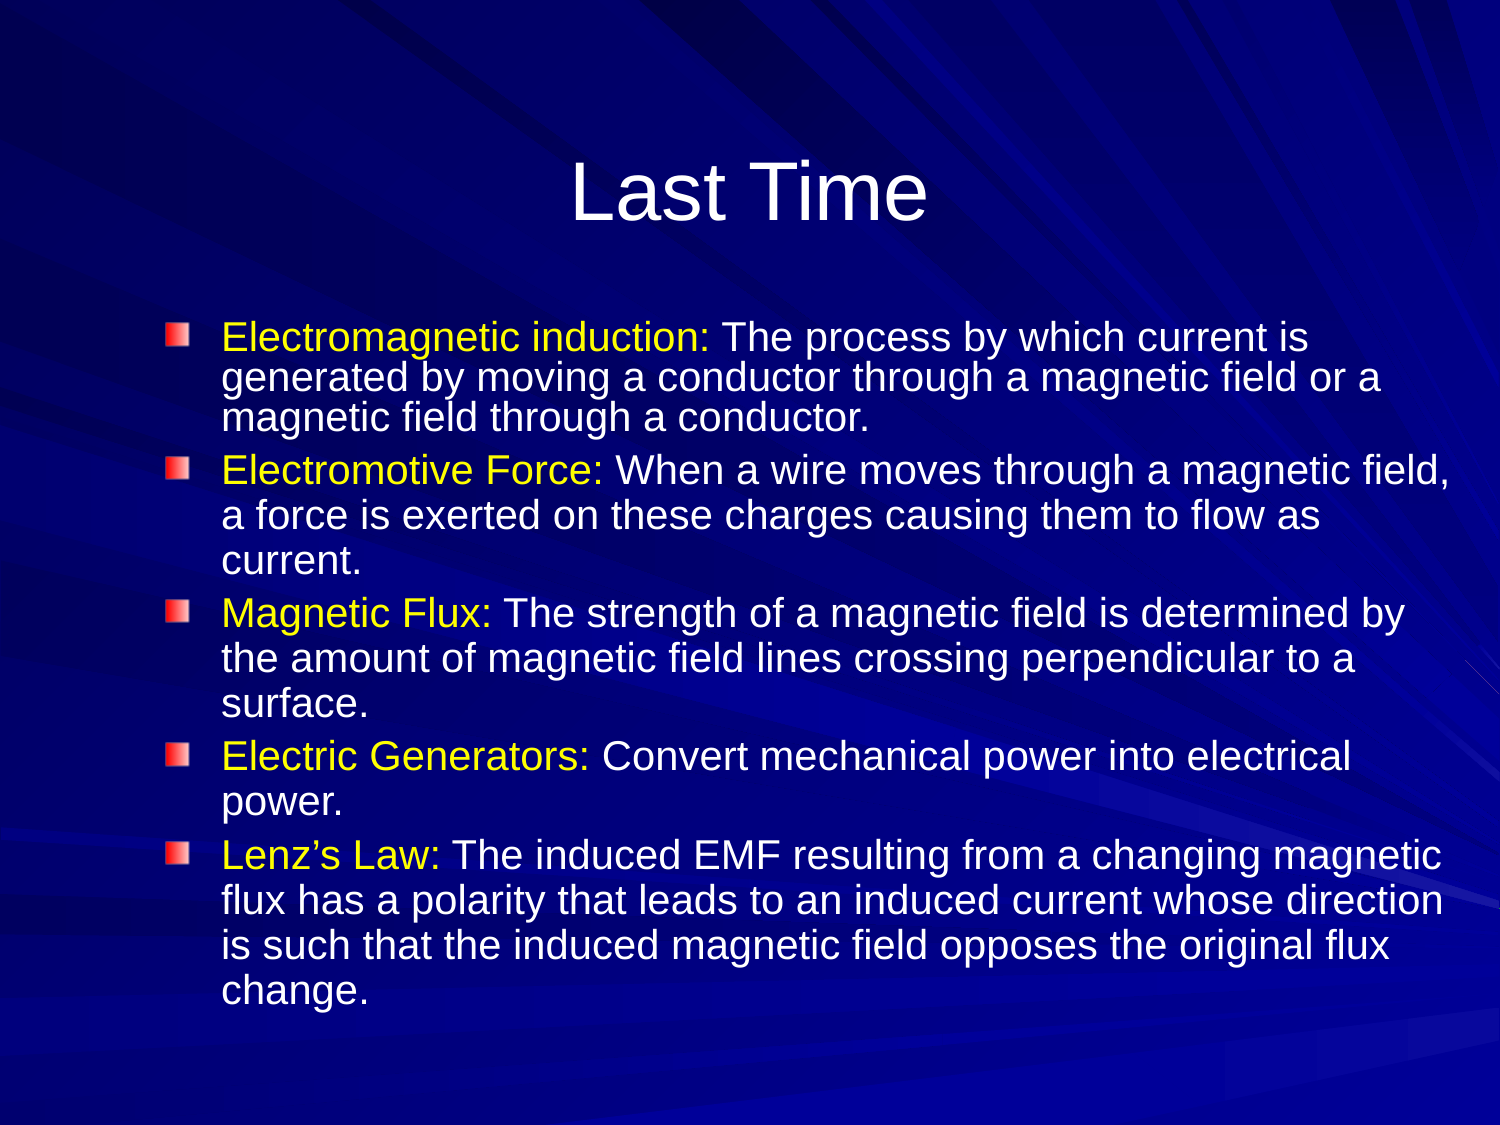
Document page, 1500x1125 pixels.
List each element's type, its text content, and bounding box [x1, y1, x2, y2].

list Electromagnetic induction: The process by which current is generated by moving a conductor through a magnetic field or a magnetic field through a conductor. Electromotive Force: When a wire moves through a magnetic field, a force is exerted on these charges causing them to flow as current. Magnetic Flux: The strength of a magnetic field is determined by the amount of magnetic field lines crossing perpendicular to a surface. Electric Generators: Convert mechanical power into electrical power. Lenz’s Law: The induced EMF resulting from a changing magnetic flux has a polarity that leads to an induced current whose direction is such that the induced magnetic field opposes the original flux change. [149, 312, 1481, 1031]
title Last Time [75, 141, 1425, 234]
picture [164, 741, 192, 769]
picture [164, 455, 192, 482]
picture [164, 840, 192, 867]
picture [164, 598, 192, 625]
picture [164, 321, 192, 349]
